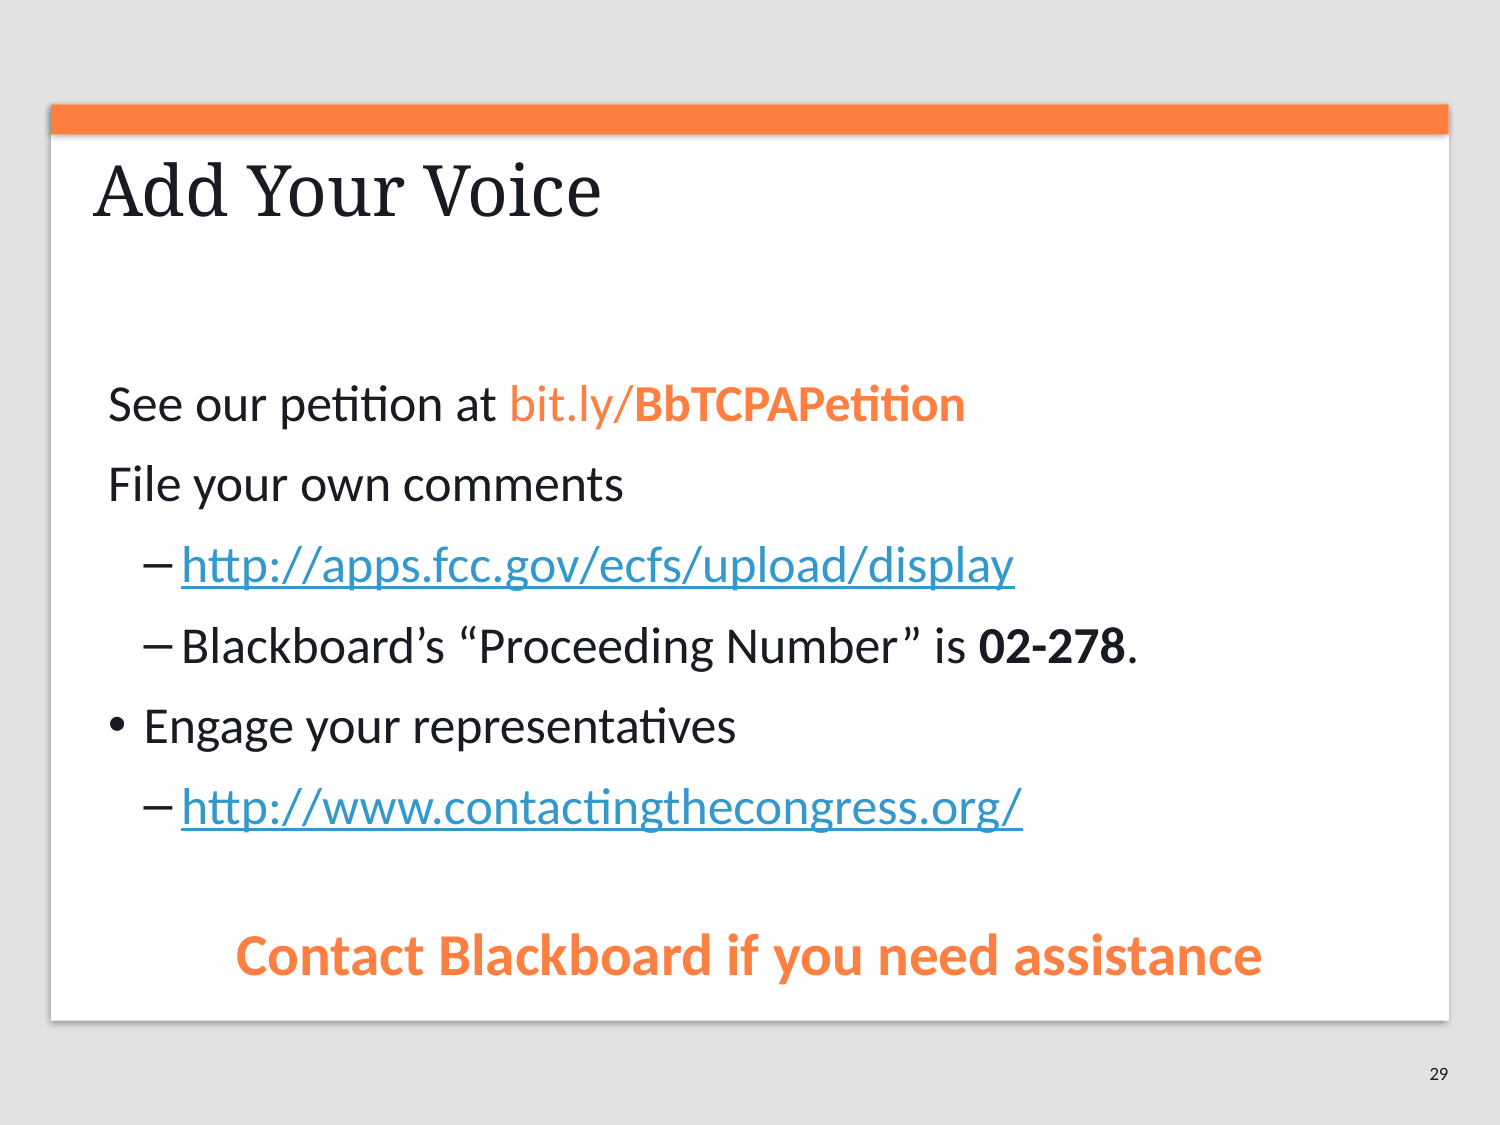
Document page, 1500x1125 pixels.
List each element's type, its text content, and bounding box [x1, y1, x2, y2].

text_box See our petition at bit.ly/BbTCPAPetition File your own comments http://apps.fcc.gov/ecfs/upload/display Blackboard’s “Proceeding Number” is 02-278. Engage your representatives http://www.contactingthecongress.org/ Contact Blackboard if you need assistance [93, 362, 1408, 997]
text_box Add Your Voice [93, 155, 1408, 282]
